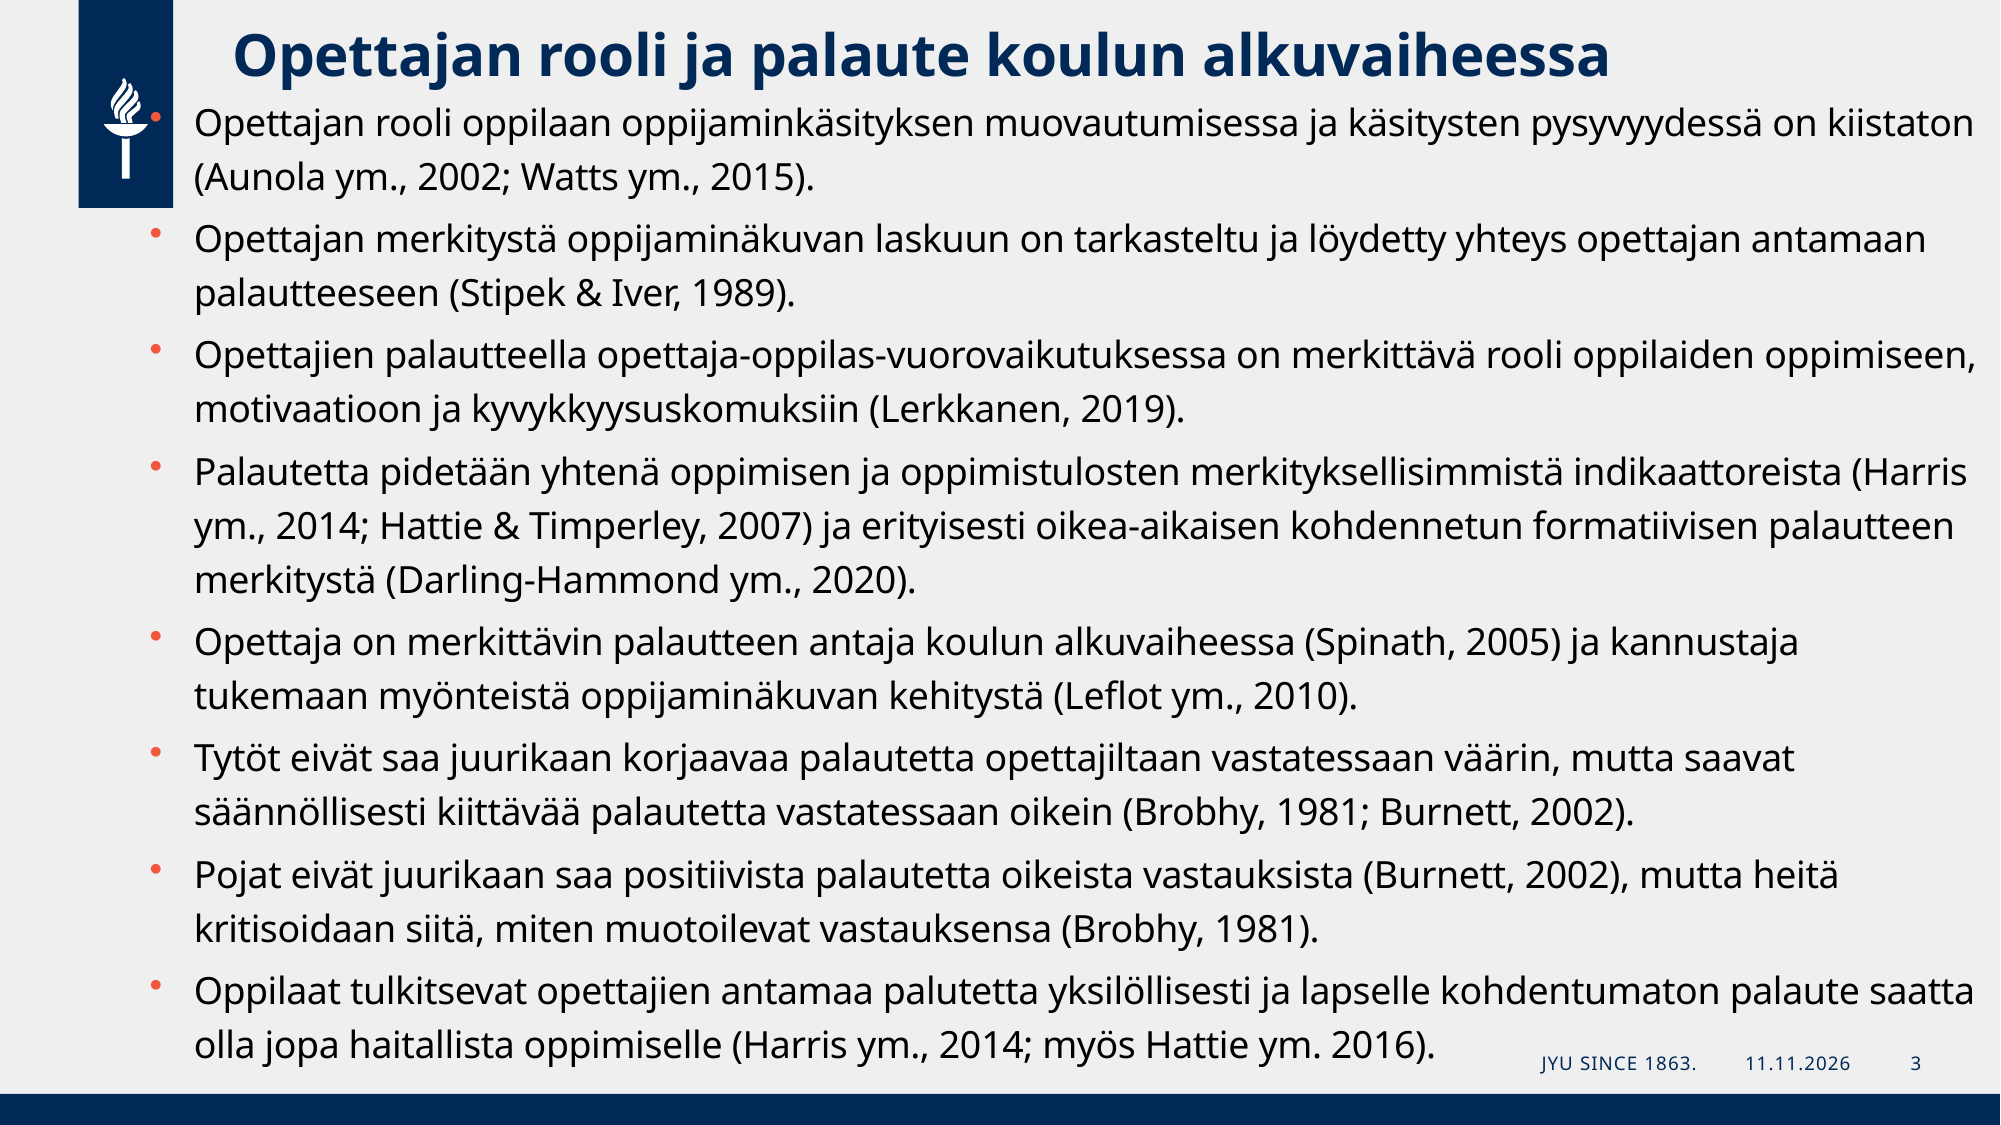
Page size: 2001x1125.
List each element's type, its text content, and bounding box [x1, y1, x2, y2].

title Opettajan rooli ja palaute koulun alkuvaiheessa [232, 25, 1910, 90]
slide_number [1697, 1046, 1850, 1083]
footer JYU Since 1863. [999, 1046, 1697, 1083]
list Opettajan rooli oppilaan oppijaminkäsityksen muovautumisessa ja käsitysten pysyvyydessä on kiistaton (Aunola ym., 2002; Watts ym., 2015). Opettajan merkitystä oppijaminäkuvan laskuun on tarkasteltu ja löydetty yhteys opettajan antamaan palautteeseen (Stipek & Iver, 1989). Opettajien palautteella opettaja-oppilas-vuorovaikutuksessa on merkittävä rooli oppilaiden oppimiseen, motivaatioon ja kyvykkyysuskomuksiin (Lerkkanen, 2019). Palautetta pidetään yhtenä oppimisen ja oppimistulosten merkityksellisimmistä indikaattoreista (Harris ym., 2014; Hattie & Timperley, 2007) ja erityisesti oikea-aikaisen kohdennetun formatiivisen palautteen merkitystä (Darling-Hammond ym., 2020). Opettaja on merkittävin palautteen antaja koulun alkuvaiheessa (Spinath, 2005) ja kannustaja tukemaan myönteistä oppijaminäkuvan kehitystä (Leflot ym., 2010). Tytöt eivät saa juurikaan korjaavaa palautetta opettajiltaan vastatessaan väärin, mutta saavat säännöllisesti kiittävää palautetta vastatessaan oikein (Brobhy, 1981; Burnett, 2002). Pojat eivät juurikaan saa positiivista palautetta oikeista vastauksista (Burnett, 2002), mutta heitä kritisoidaan siitä, miten muotoilevat vastauksensa (Brobhy, 1981). Oppilaat tulkitsevat opettajien antamaa palutetta yksilöllisesti ja lapselle kohdentumaton palaute saatta olla jopa haitallista oppimiselle (Harris ym., 2014; myös Hattie ym. 2016). [149, 90, 1981, 1083]
slide_number 3 [1850, 1046, 1922, 1083]
text_box [66, 148, 185, 220]
